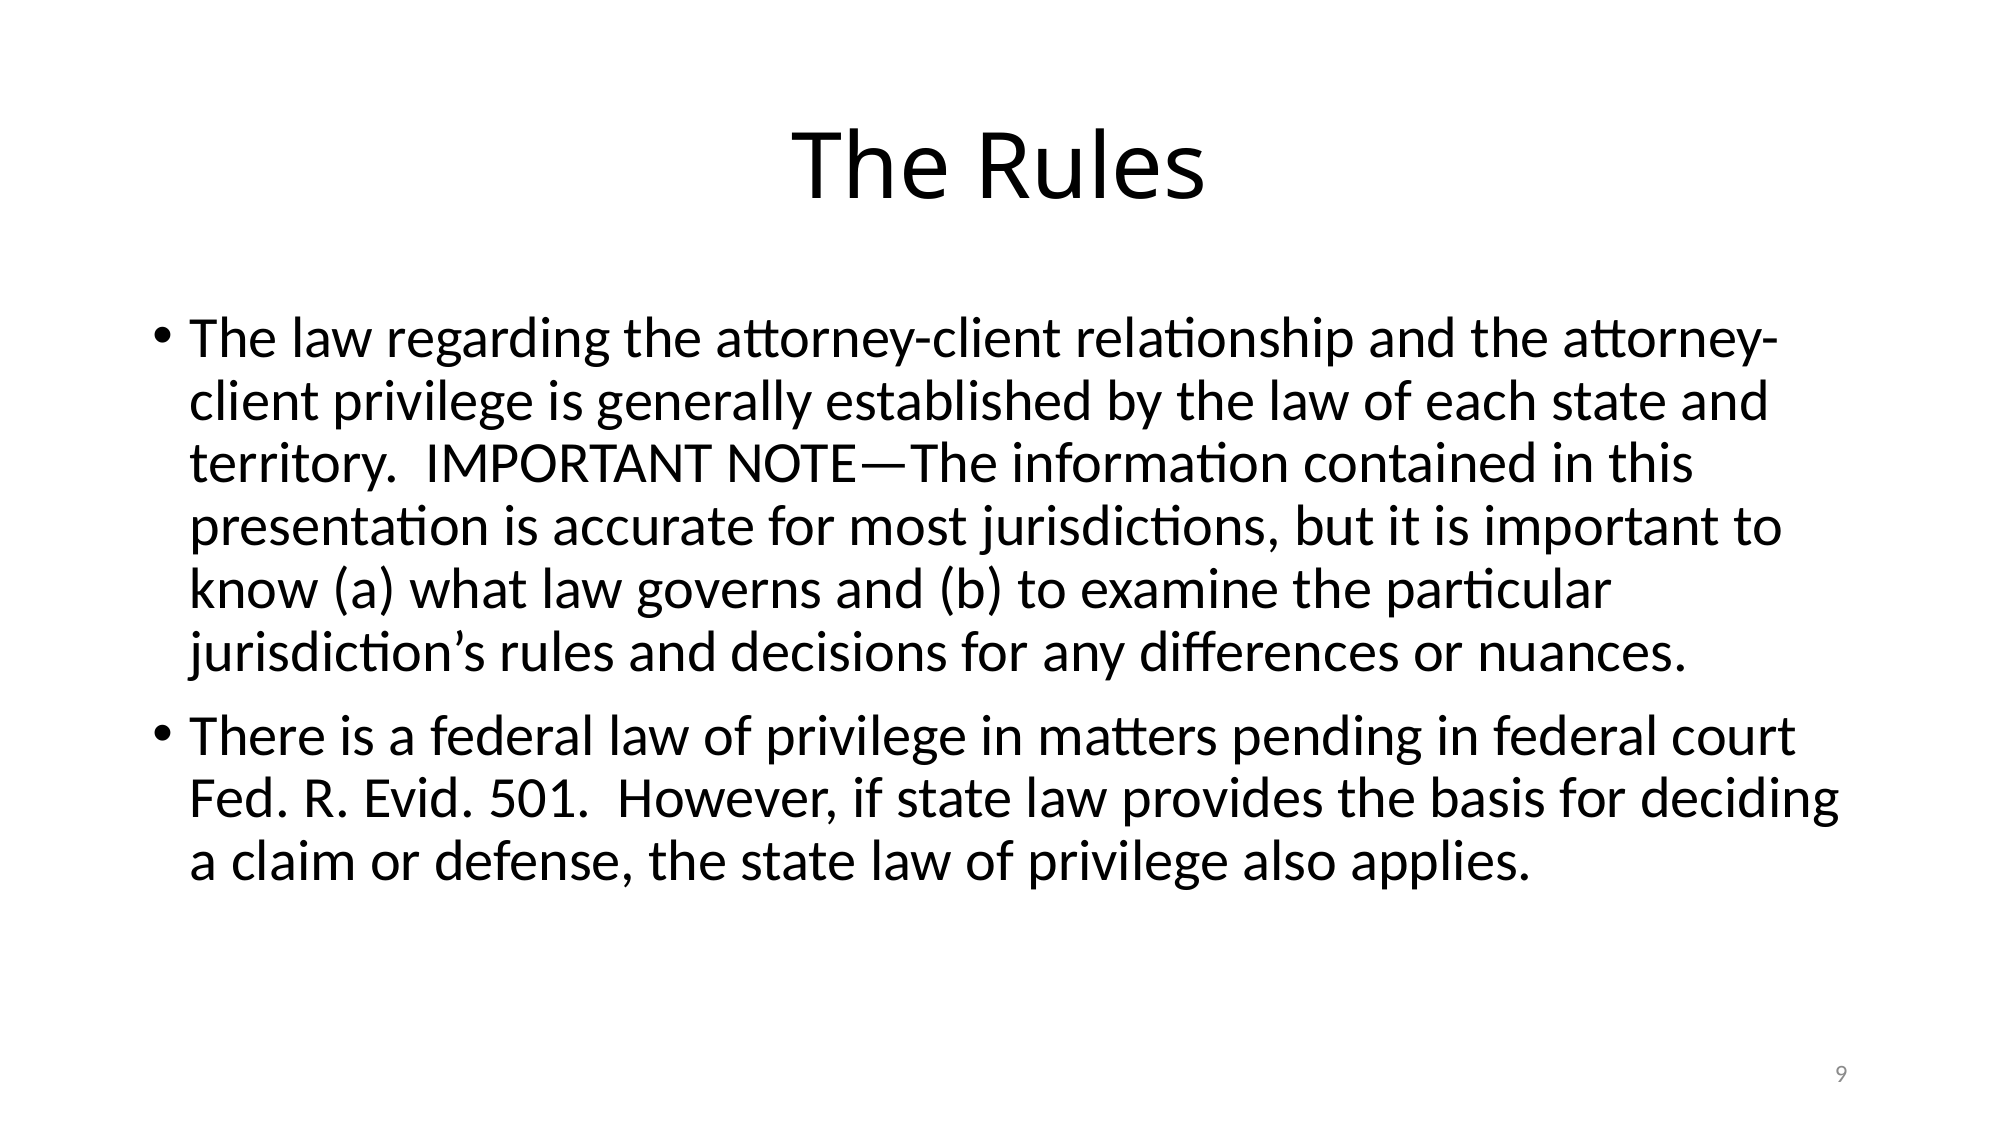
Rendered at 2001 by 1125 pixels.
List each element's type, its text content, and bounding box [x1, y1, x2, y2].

slide_number 9 [1412, 1042, 1863, 1103]
title The Rules [137, 59, 1863, 278]
list The law regarding the attorney-client relationship and the attorney- client privilege is generally established by the law of each state and territory. IMPORTANT NOTE—The information contained in this presentation is accurate for most jurisdictions, but it is important to know (a) what law governs and (b) to examine the particular jurisdiction’s rules and decisions for any differences or nuances. There is a federal law of privilege in matters pending in federal court Fed. R. Evid. 501. However, if state law provides the basis for deciding a claim or defense, the state law of privilege also applies. [137, 299, 1863, 1014]
